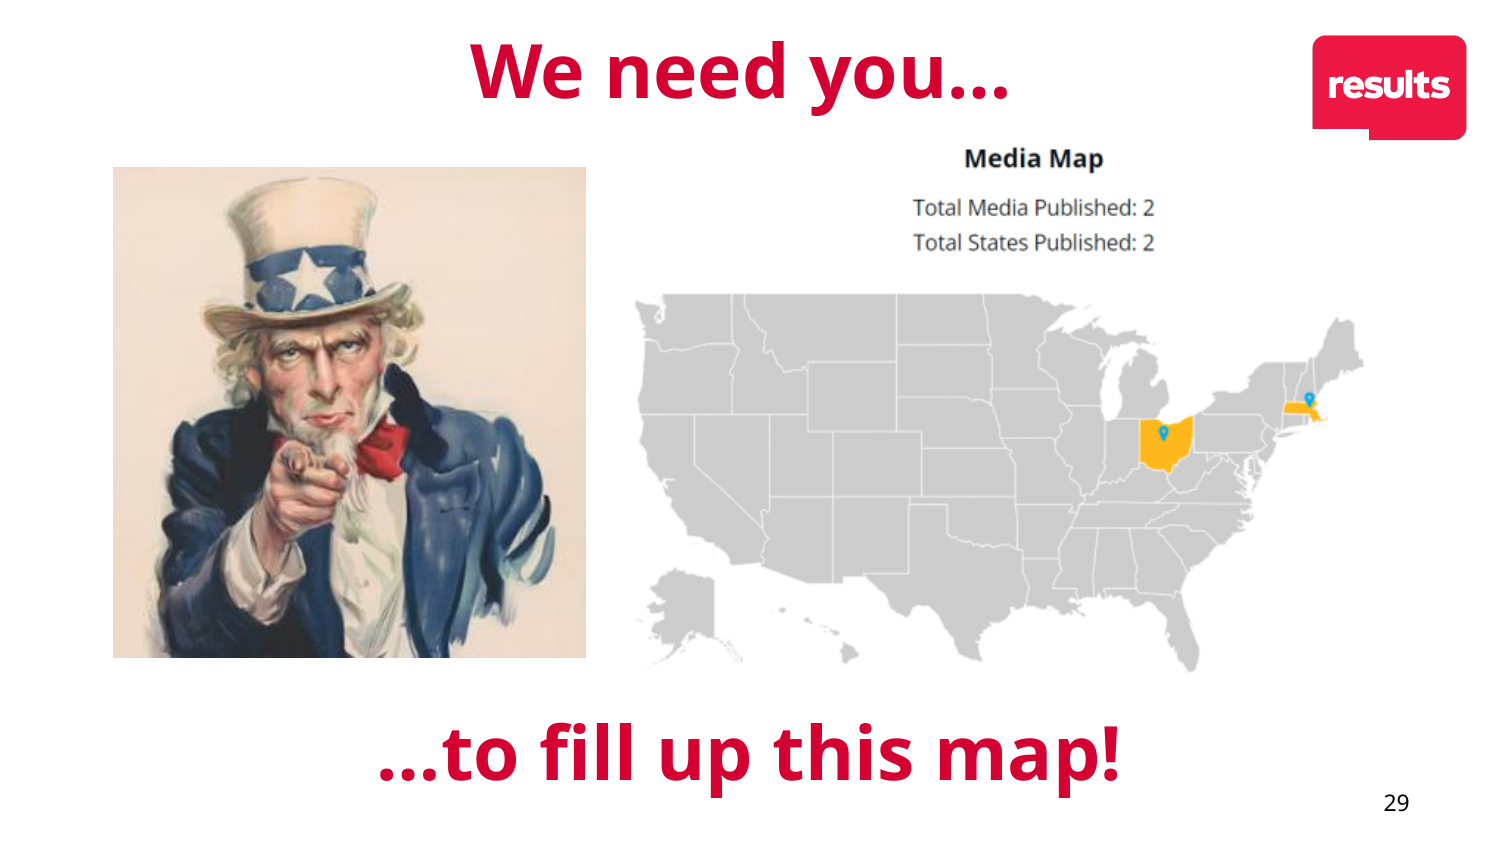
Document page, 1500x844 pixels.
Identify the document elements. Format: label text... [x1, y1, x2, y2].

text_box …to fill up this map! [362, 698, 1138, 804]
slide_number 29 [1074, 782, 1425, 827]
picture [113, 166, 586, 658]
picture [615, 13, 1490, 684]
title We need you… [133, 0, 1349, 139]
